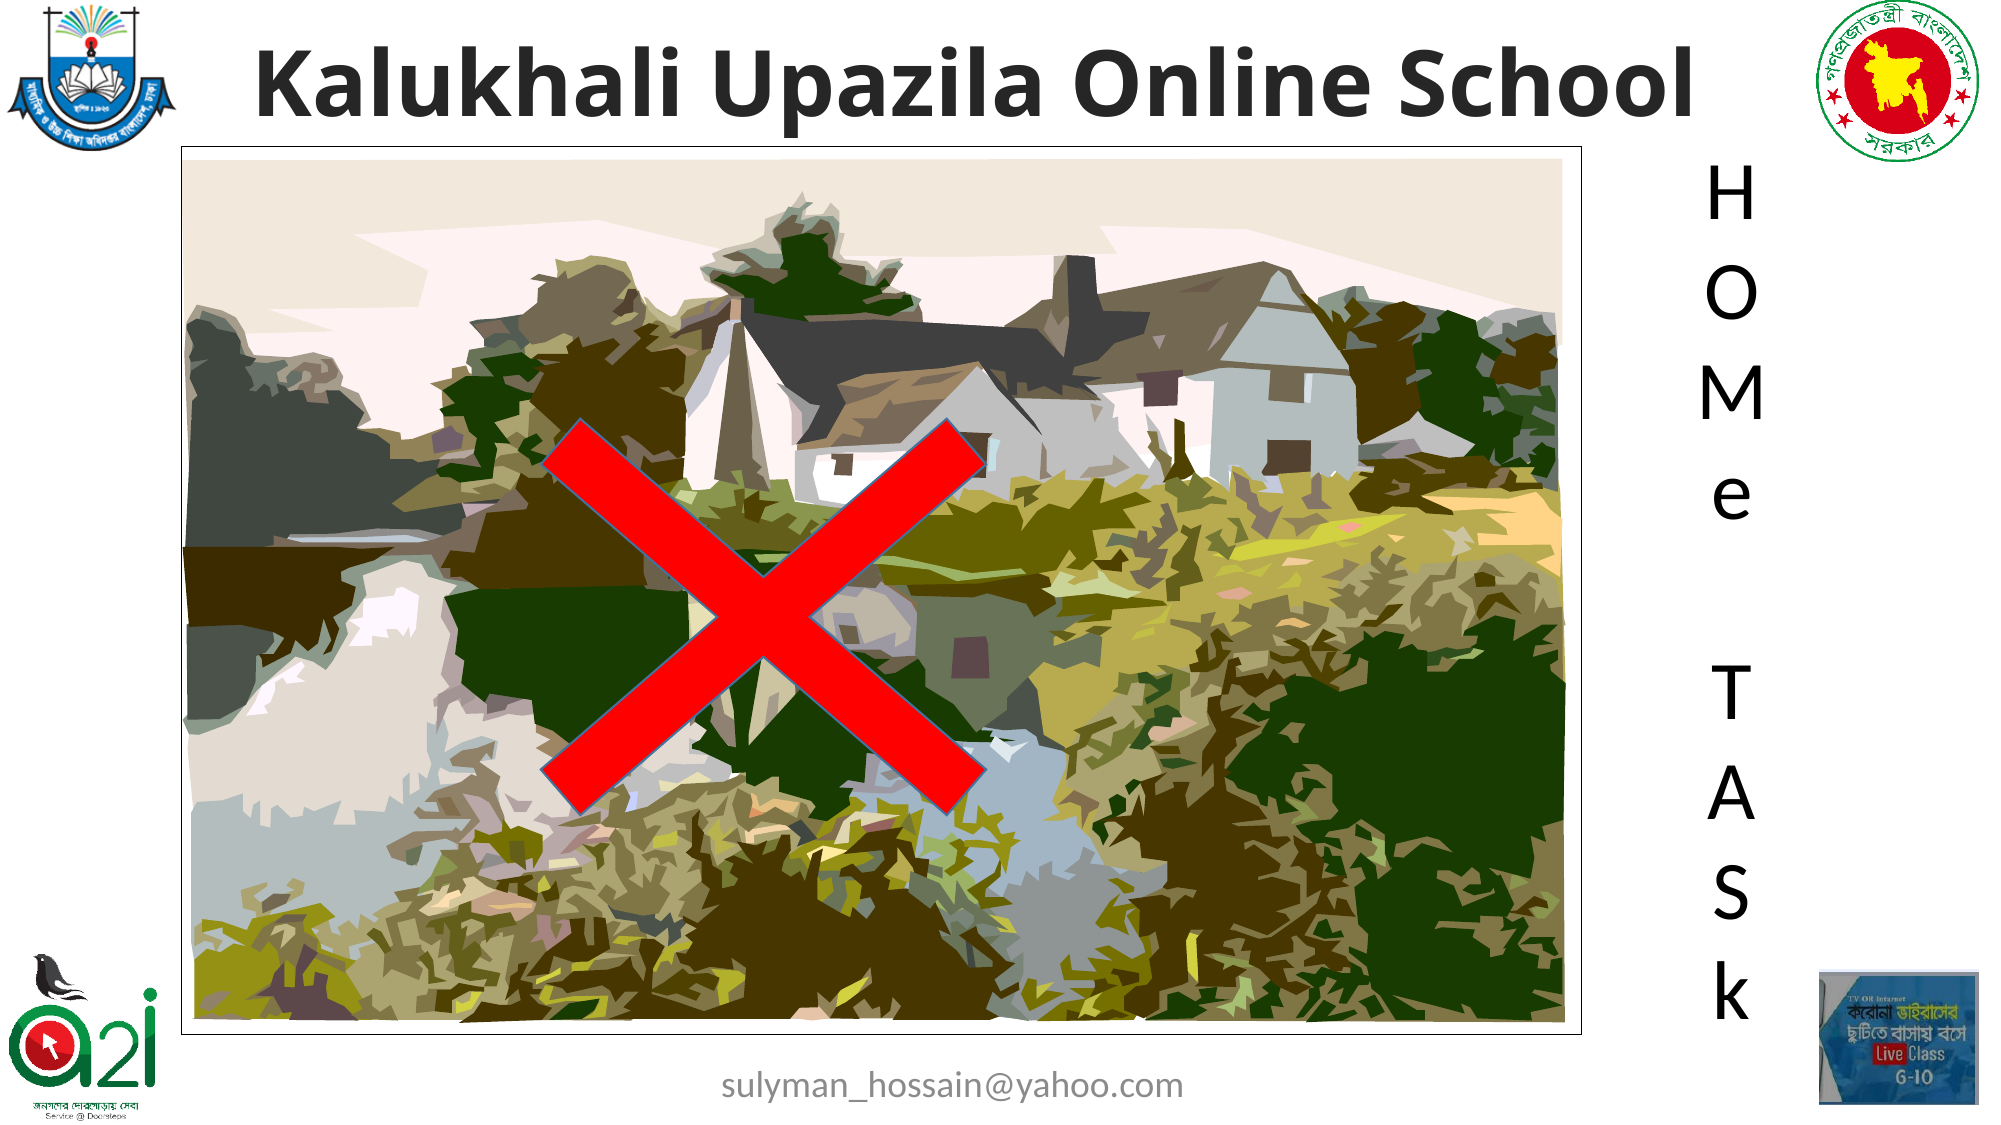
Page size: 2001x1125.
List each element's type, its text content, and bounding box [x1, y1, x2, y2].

picture [0, 0, 1582, 1035]
picture [1819, 969, 1979, 1105]
picture [1816, 0, 1979, 162]
picture [9, 954, 157, 1121]
footer sulyman_hossain@yahoo.com [662, 1037, 1244, 1098]
text_box Kalukhali Upazila Online School [182, 17, 1793, 142]
text_box H O M e T A S k [1605, 128, 1859, 1044]
